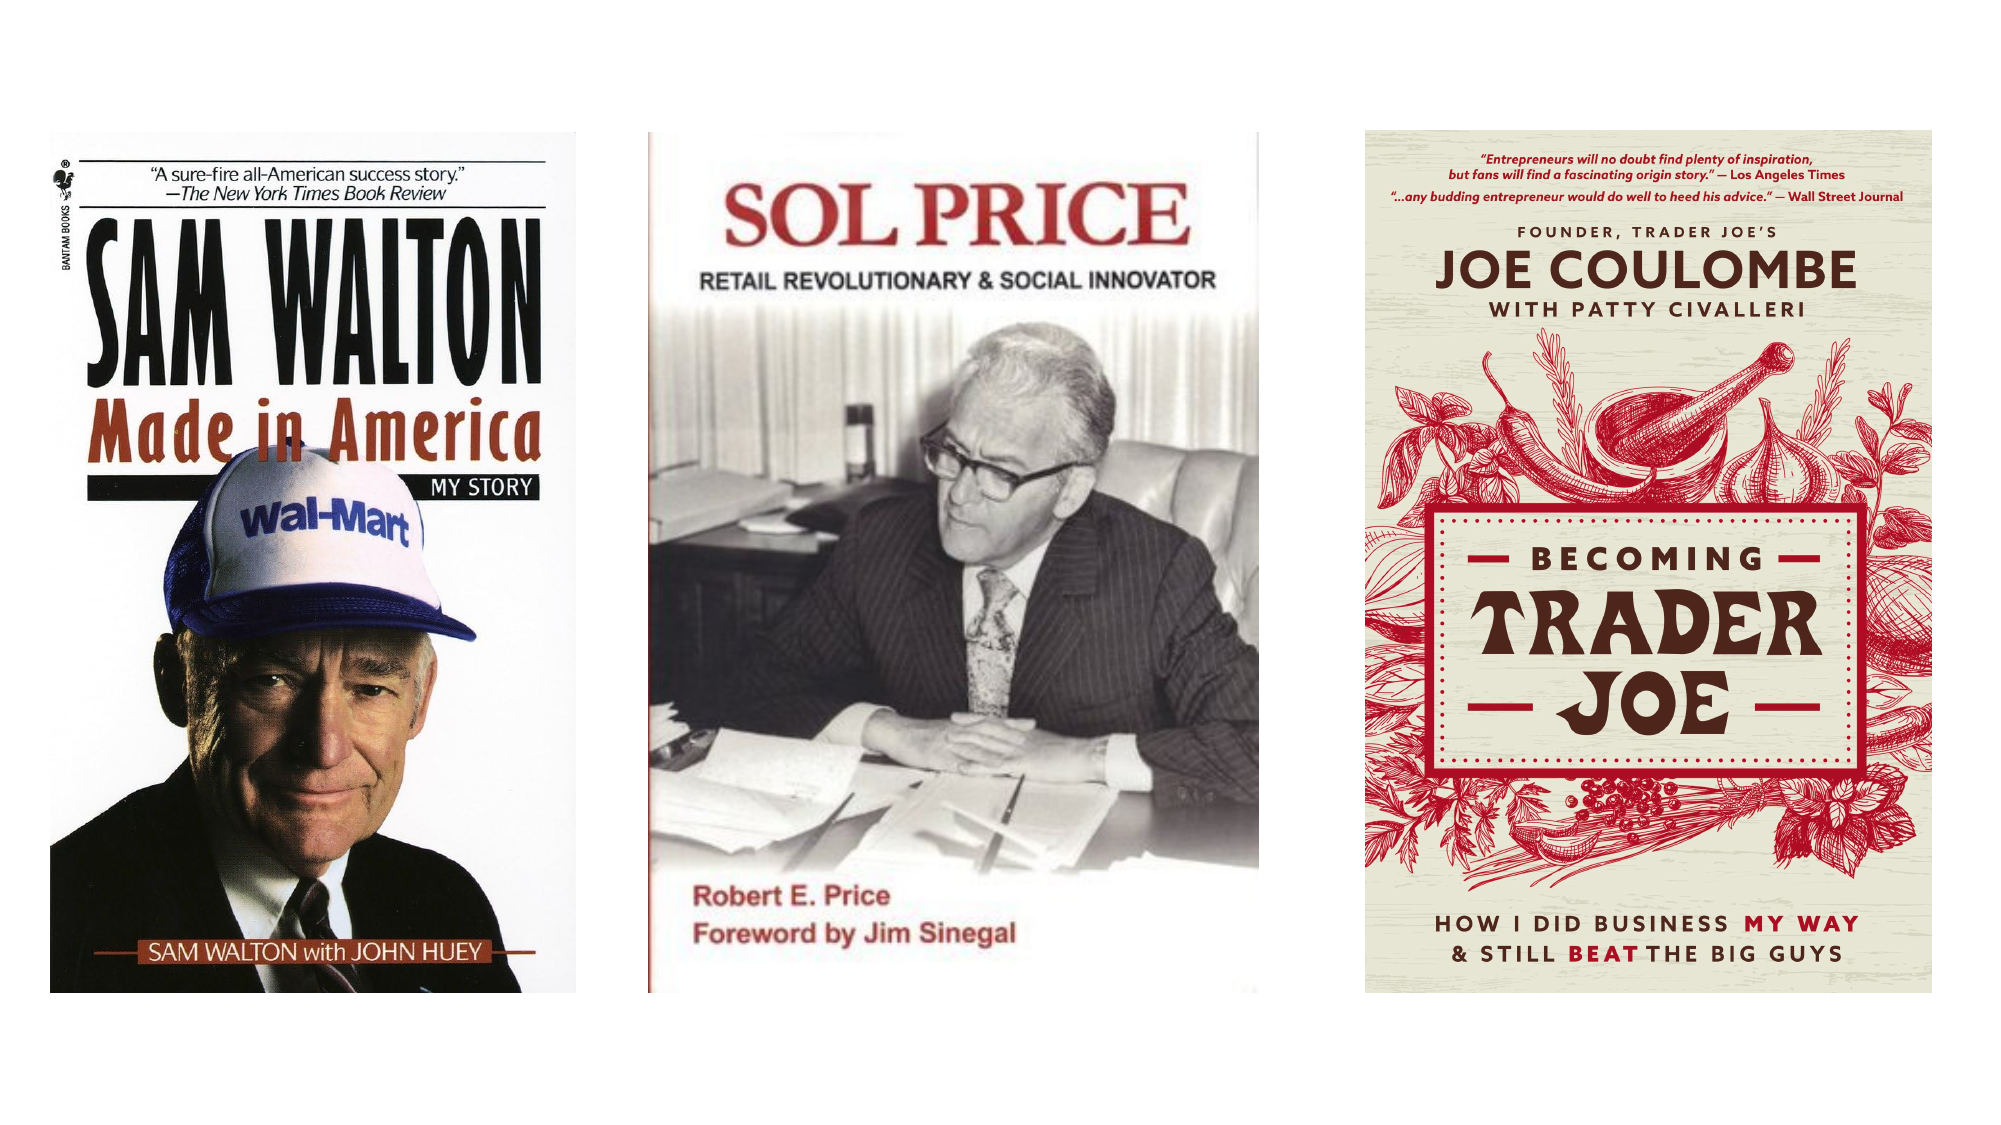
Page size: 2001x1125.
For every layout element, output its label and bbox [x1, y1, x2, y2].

picture [1365, 129, 1933, 993]
picture [50, 132, 577, 993]
picture [647, 132, 1259, 993]
